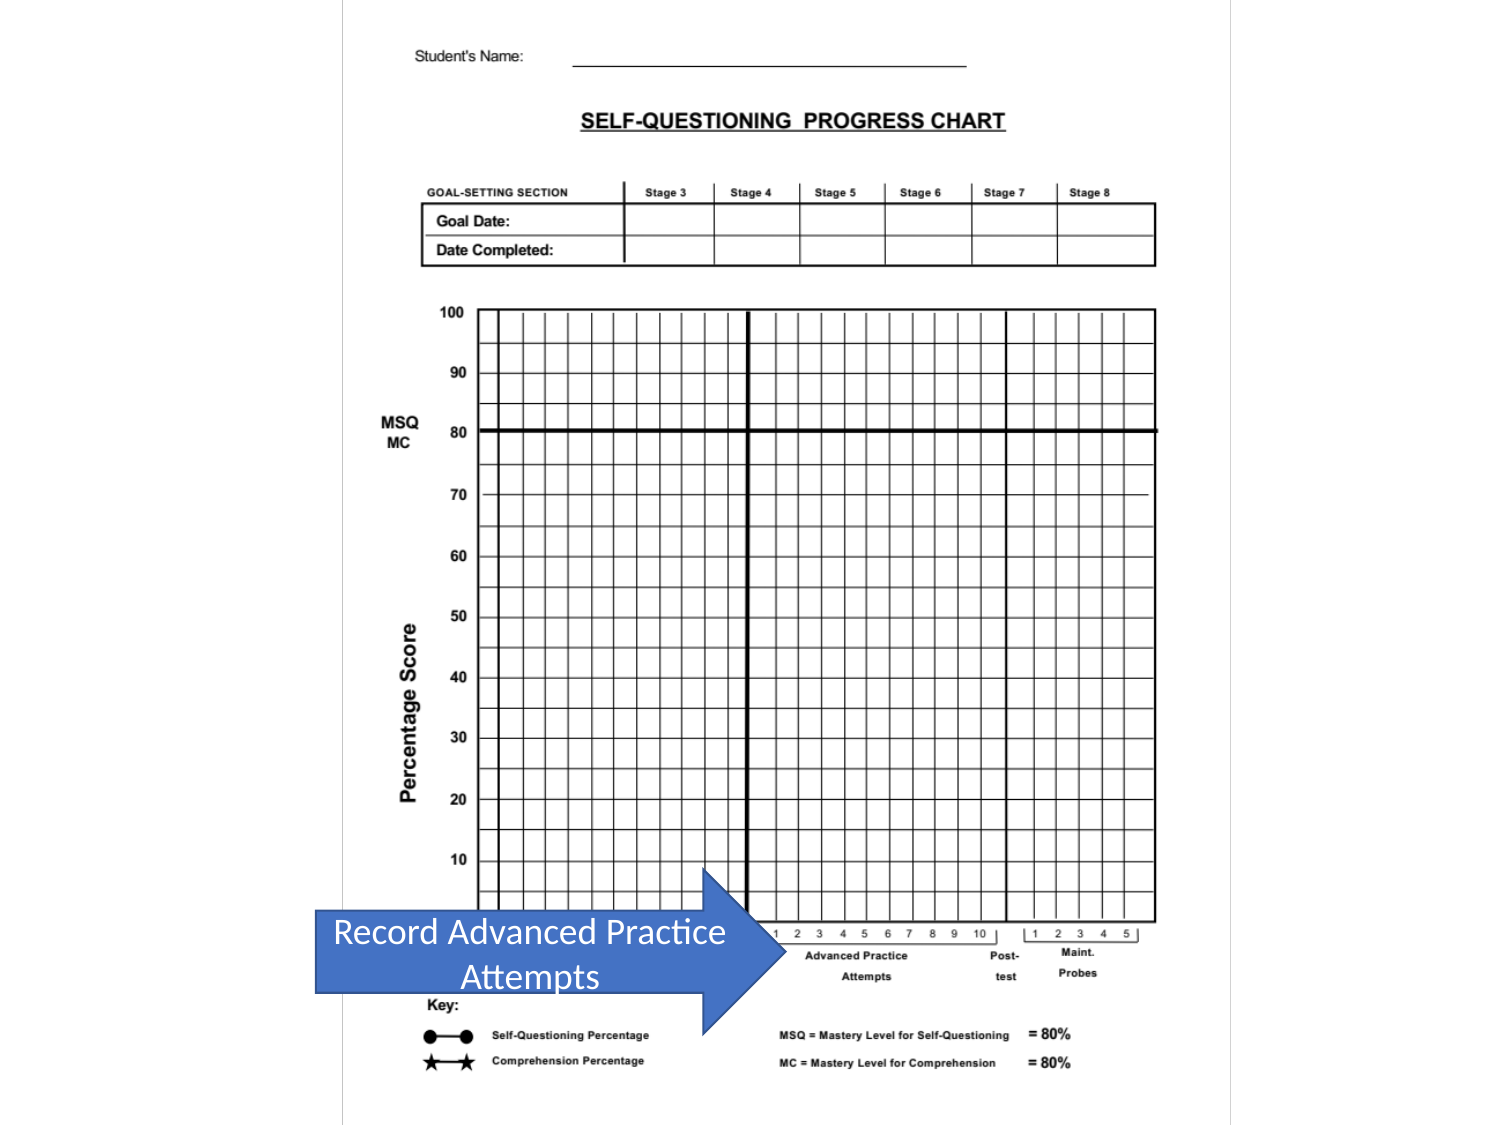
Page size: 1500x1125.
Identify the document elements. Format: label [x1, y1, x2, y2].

picture [315, 0, 1256, 1125]
